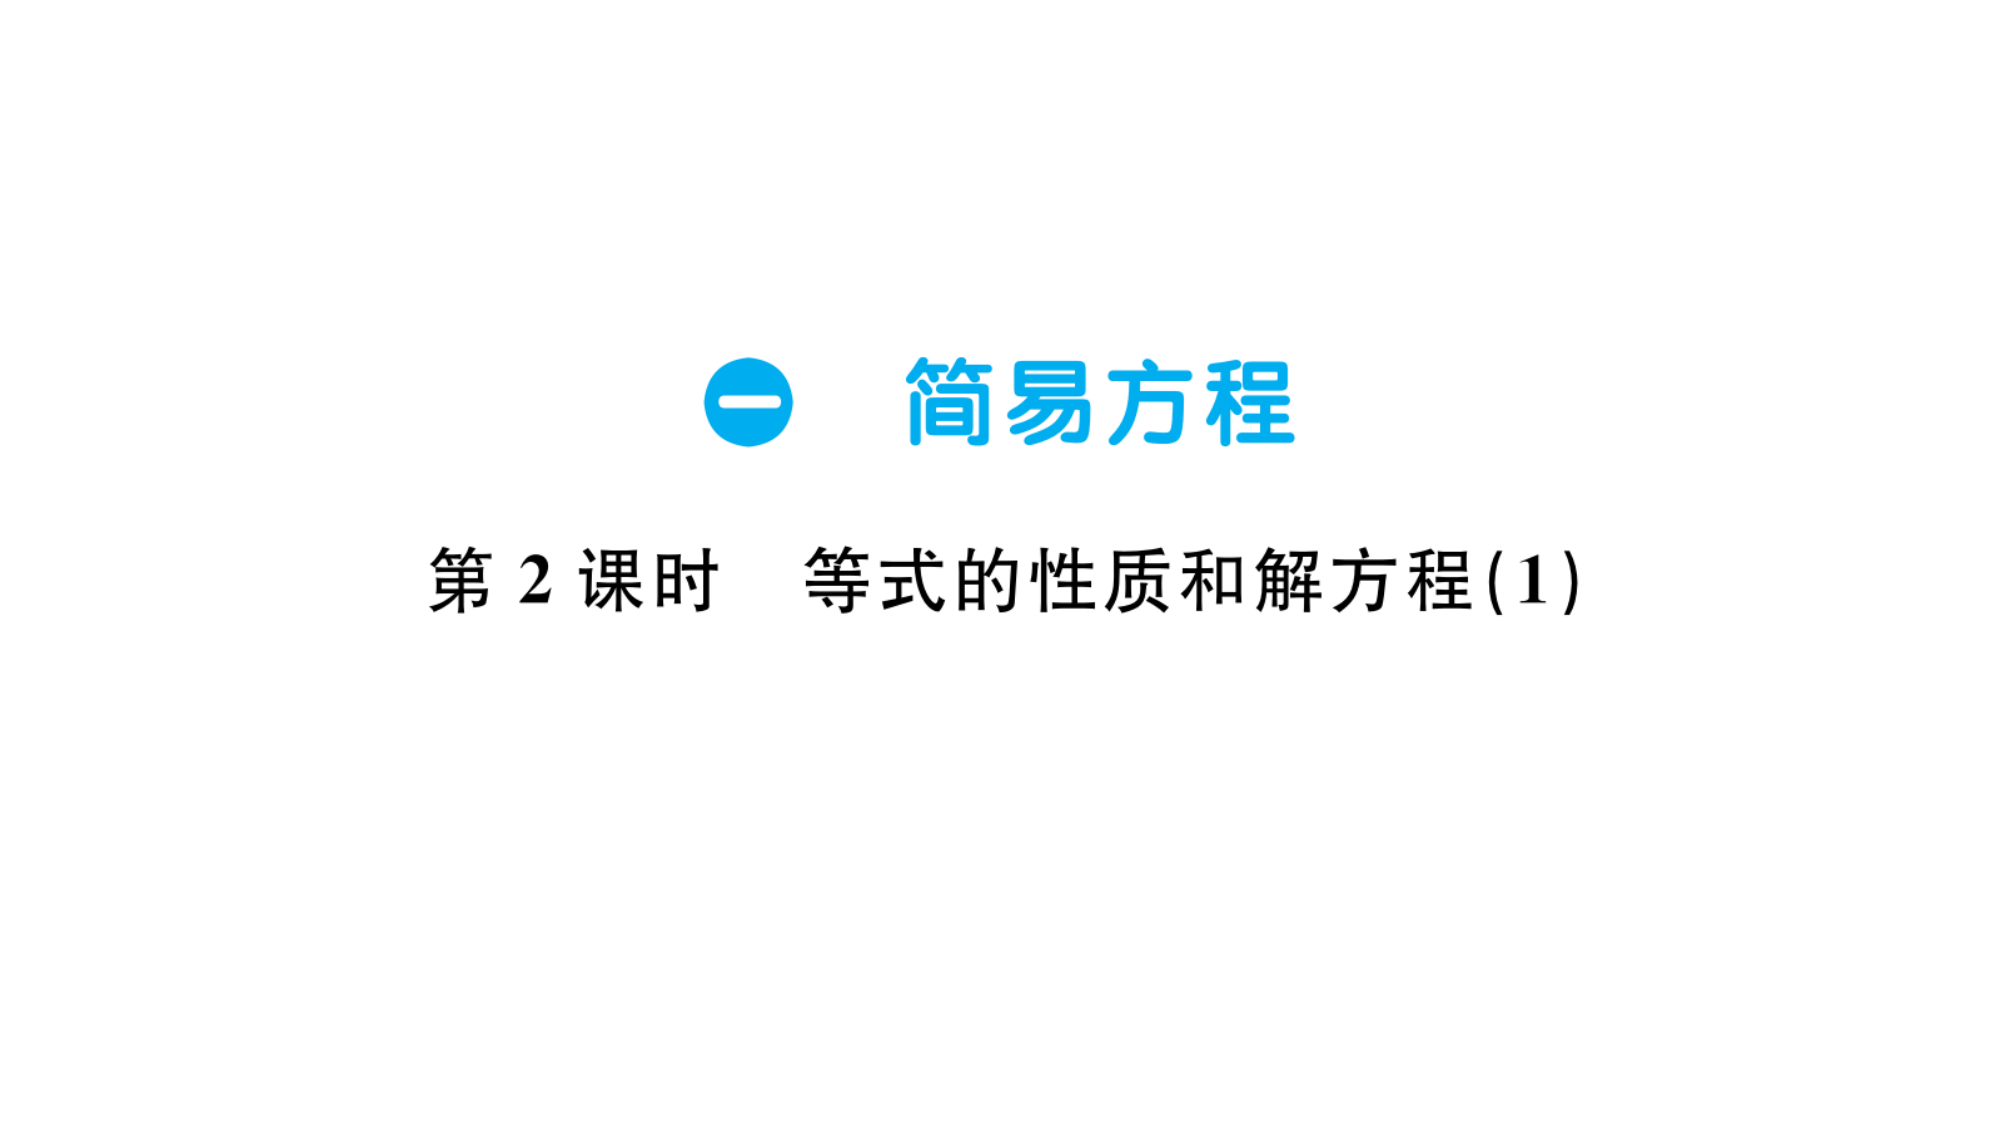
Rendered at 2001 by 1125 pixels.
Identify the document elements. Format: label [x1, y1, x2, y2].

picture [681, 326, 1319, 469]
picture [403, 538, 1597, 639]
